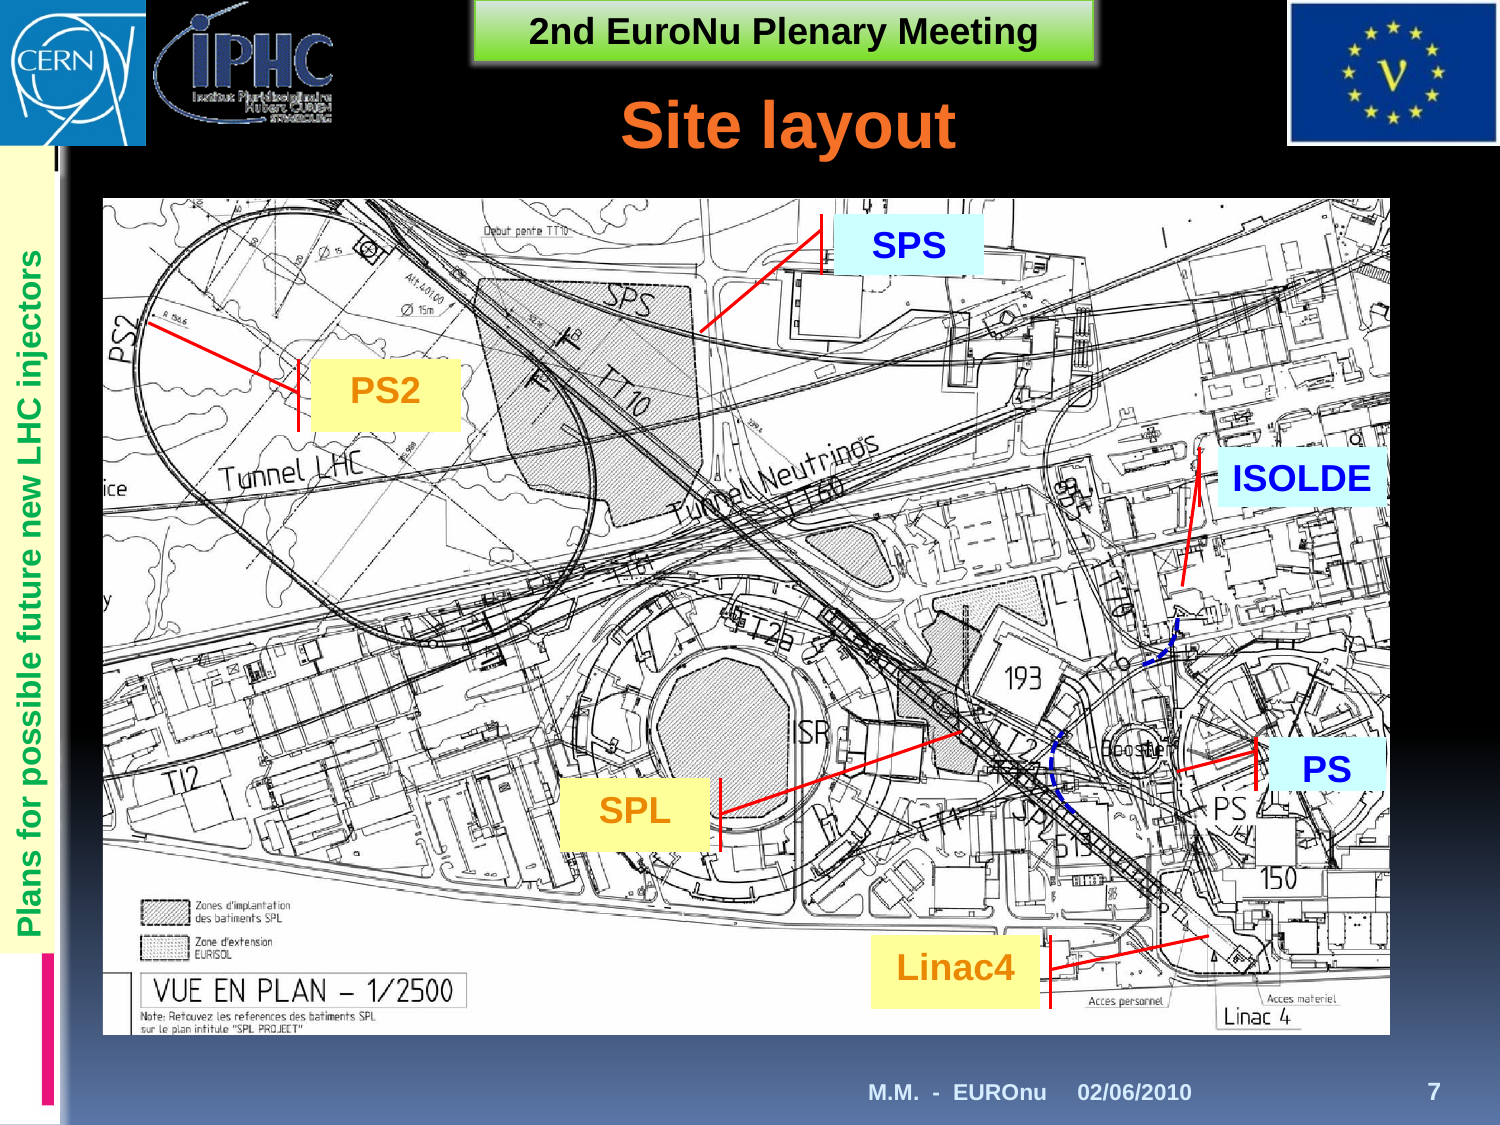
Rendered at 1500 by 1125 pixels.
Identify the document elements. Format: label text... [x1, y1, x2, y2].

picture [153, 0, 333, 124]
footer M.M. - EUROnu [150, 1052, 1063, 1113]
picture [102, 197, 1391, 1036]
slide_number 7 [1412, 1052, 1488, 1113]
text_box Plans for possible future new LHC injectors [0, 145, 55, 954]
text_box Site layout [564, 74, 1014, 170]
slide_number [1063, 1052, 1412, 1113]
picture [1287, 0, 1500, 146]
picture [0, 0, 146, 146]
